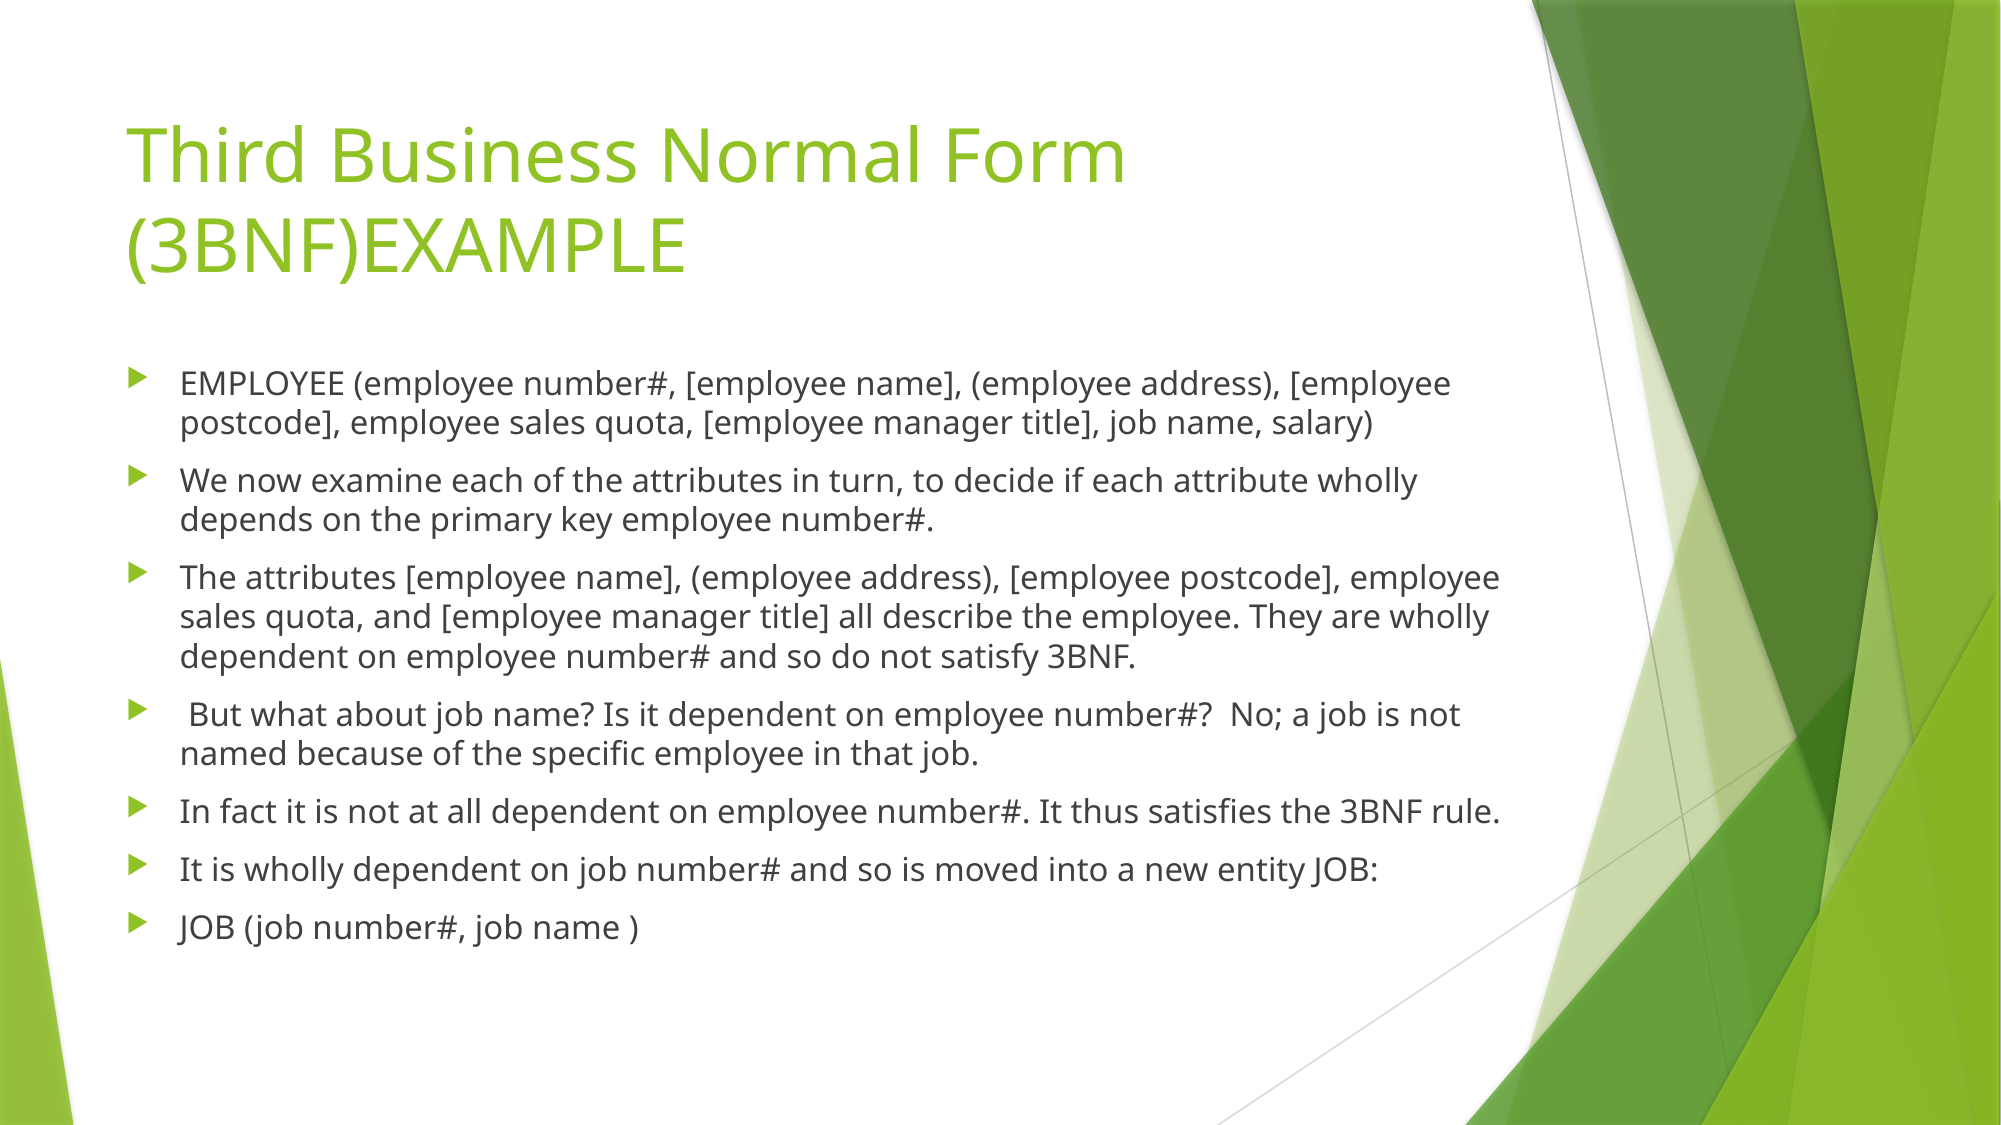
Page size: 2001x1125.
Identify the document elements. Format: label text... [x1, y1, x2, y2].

title Third Business Normal Form (3BNF)EXAMPLE [111, 99, 1522, 317]
list EMPLOYEE (employee number#, [employee name], (employee address), [employee postcode], employee sales quota, [employee manager title], job name, salary) We now examine each of the attributes in turn, to decide if each attribute wholly depends on the primary key employee number#. The attributes [employee name], (employee address), [employee postcode], employee sales quota, and [employee manager title] all describe the employee. They are wholly dependent on employee number# and so do not satisfy 3BNF. But what about job name? Is it dependent on employee number#? No; a job is not named because of the specific employee in that job. In fact it is not at all dependent on employee number#. It thus satisfies the 3BNF rule. It is wholly dependent on job number# and so is moved into a new entity JOB: JOB (job number#, job name ) [111, 354, 1522, 992]
